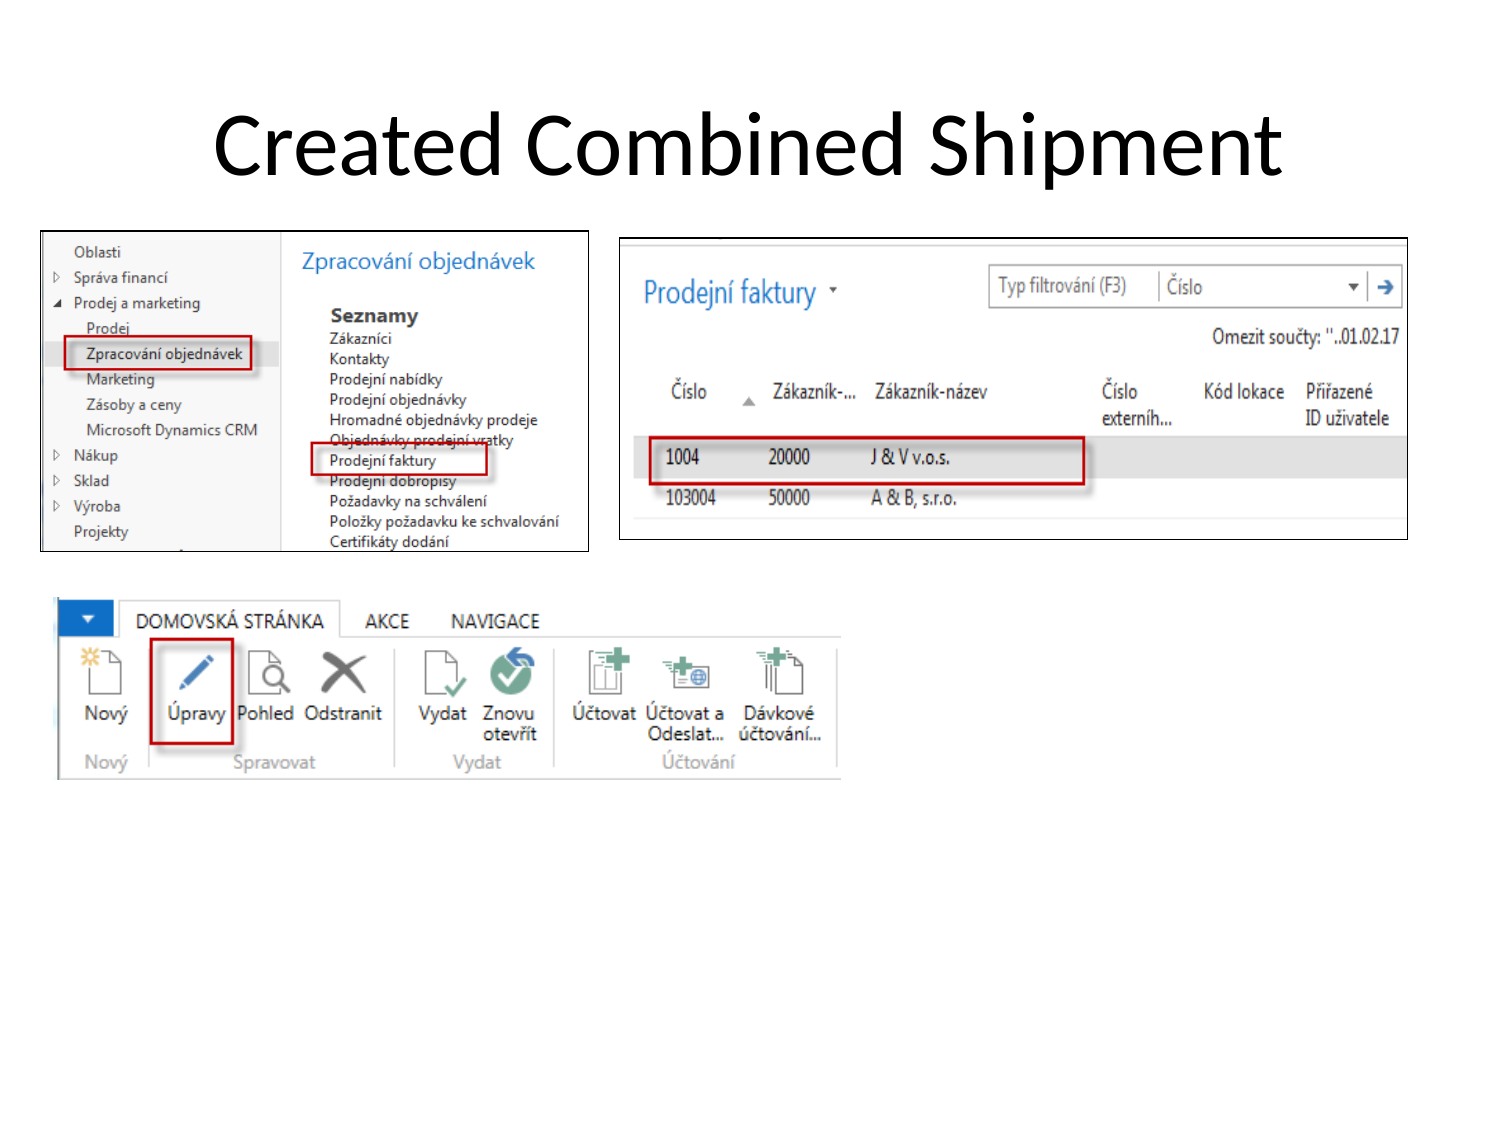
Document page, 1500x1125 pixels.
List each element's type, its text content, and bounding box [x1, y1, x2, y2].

picture [619, 238, 1408, 540]
picture [52, 597, 841, 780]
picture [40, 231, 589, 551]
title Created Combined Shipment [75, 45, 1425, 233]
